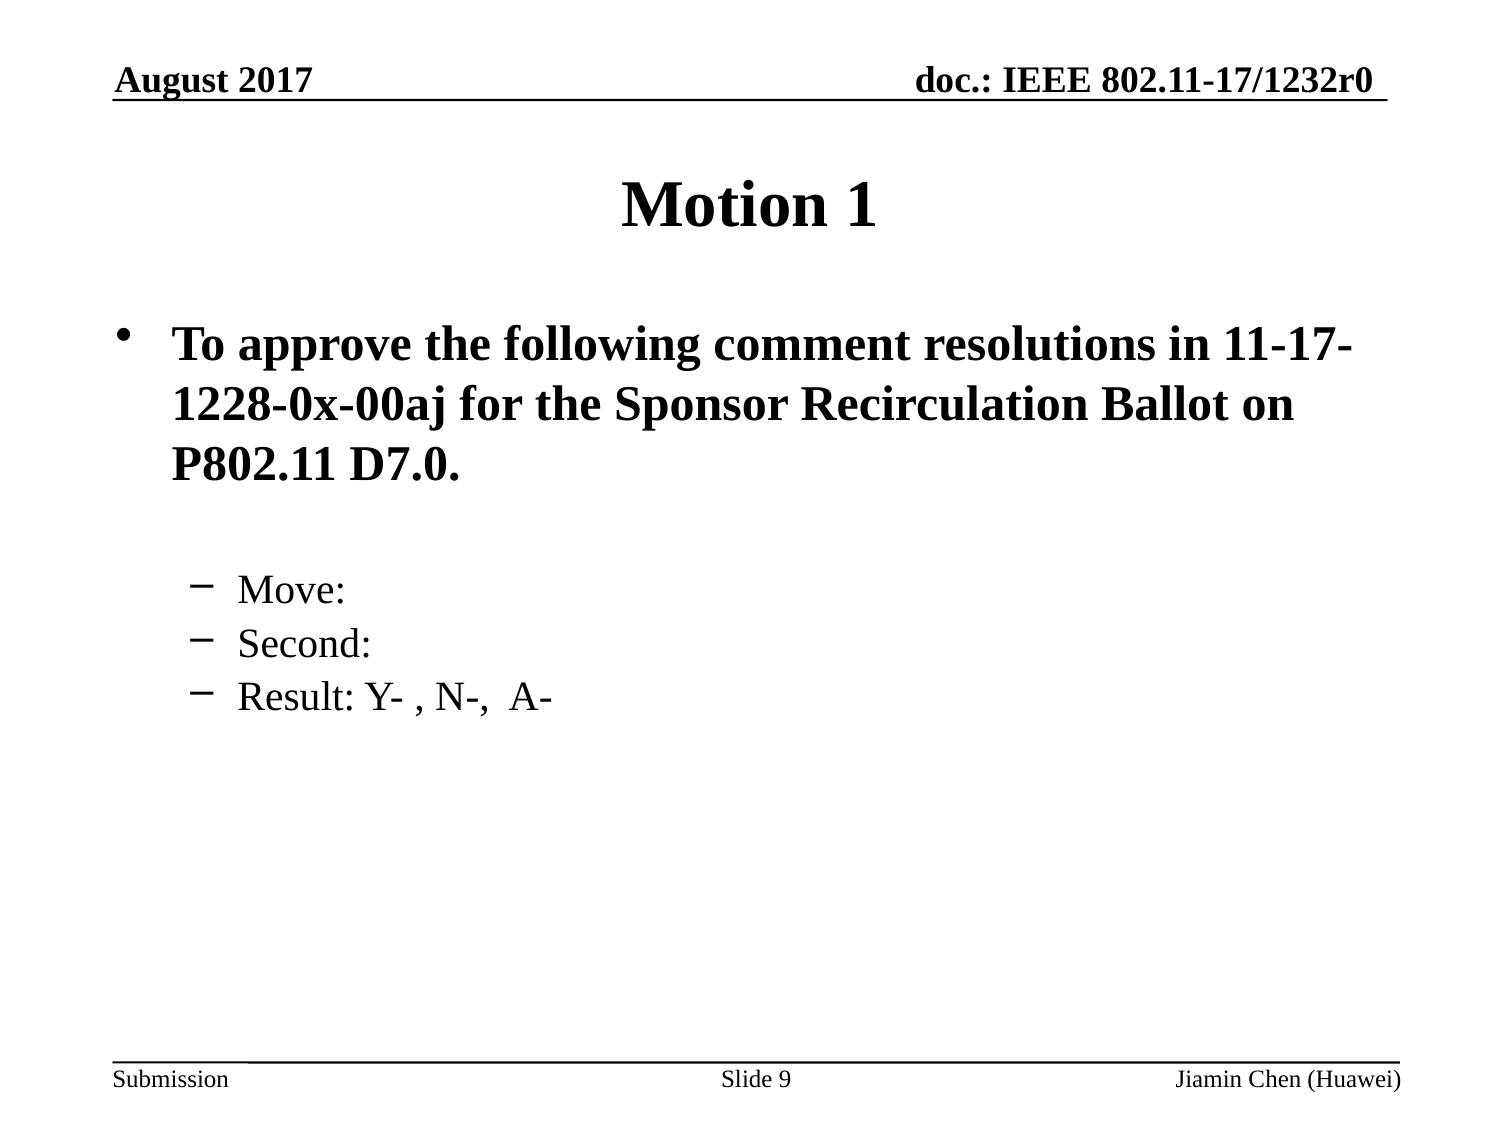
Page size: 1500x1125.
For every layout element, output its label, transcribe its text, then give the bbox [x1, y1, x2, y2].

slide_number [114, 54, 316, 101]
footer Jiamin Chen (Huawei) [773, 1061, 1402, 1093]
slide_number Slide 9 [712, 1061, 773, 1093]
title Motion 1 [112, 112, 1388, 288]
list To approve the following comment resolutions in 11-17-1228-0x-00aj for the Sponsor Recirculation Ballot on P802.11 D7.0. Move: Second: Result: Y- , N-, A- [100, 302, 1471, 1047]
